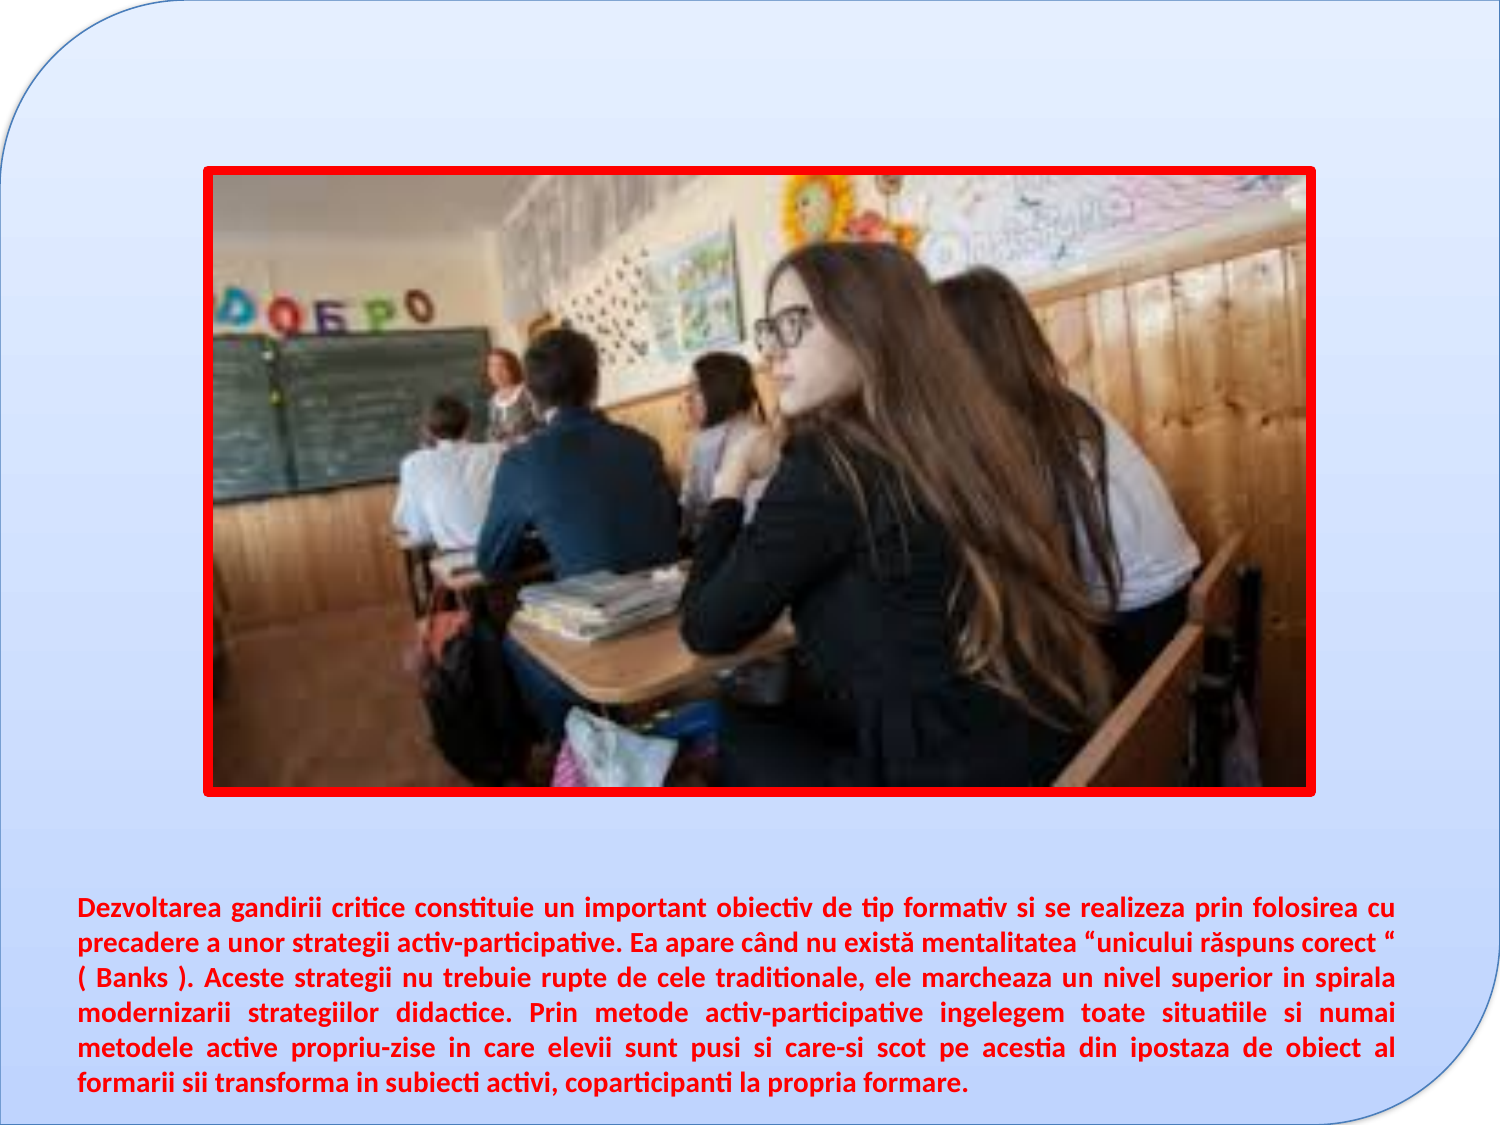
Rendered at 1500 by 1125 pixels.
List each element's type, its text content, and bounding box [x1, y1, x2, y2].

title Dezvoltarea gandirii critice constituie un important obiectiv de tip formativ si se realizeza prin folosirea cu precadere a unor strategii activ-participative. Ea apare când nu există mentalitatea “unicului răspuns corect “ ( Banks ). Aceste strategii nu trebuie rupte de cele traditionale, ele marcheaza un nivel superior in spirala modernizarii strategiilor didactice. Prin metode activ-participative ingelegem toate situatiile si numai metodele active propriu-zise in care elevii sunt pusi si care-si scot pe acestia din ipostaza de obiect al formarii sii transforma in subiecti activi, coparticipanti la propria formare. [62, 900, 1413, 1088]
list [212, 174, 1307, 788]
text_box [0, 0, 1500, 1125]
